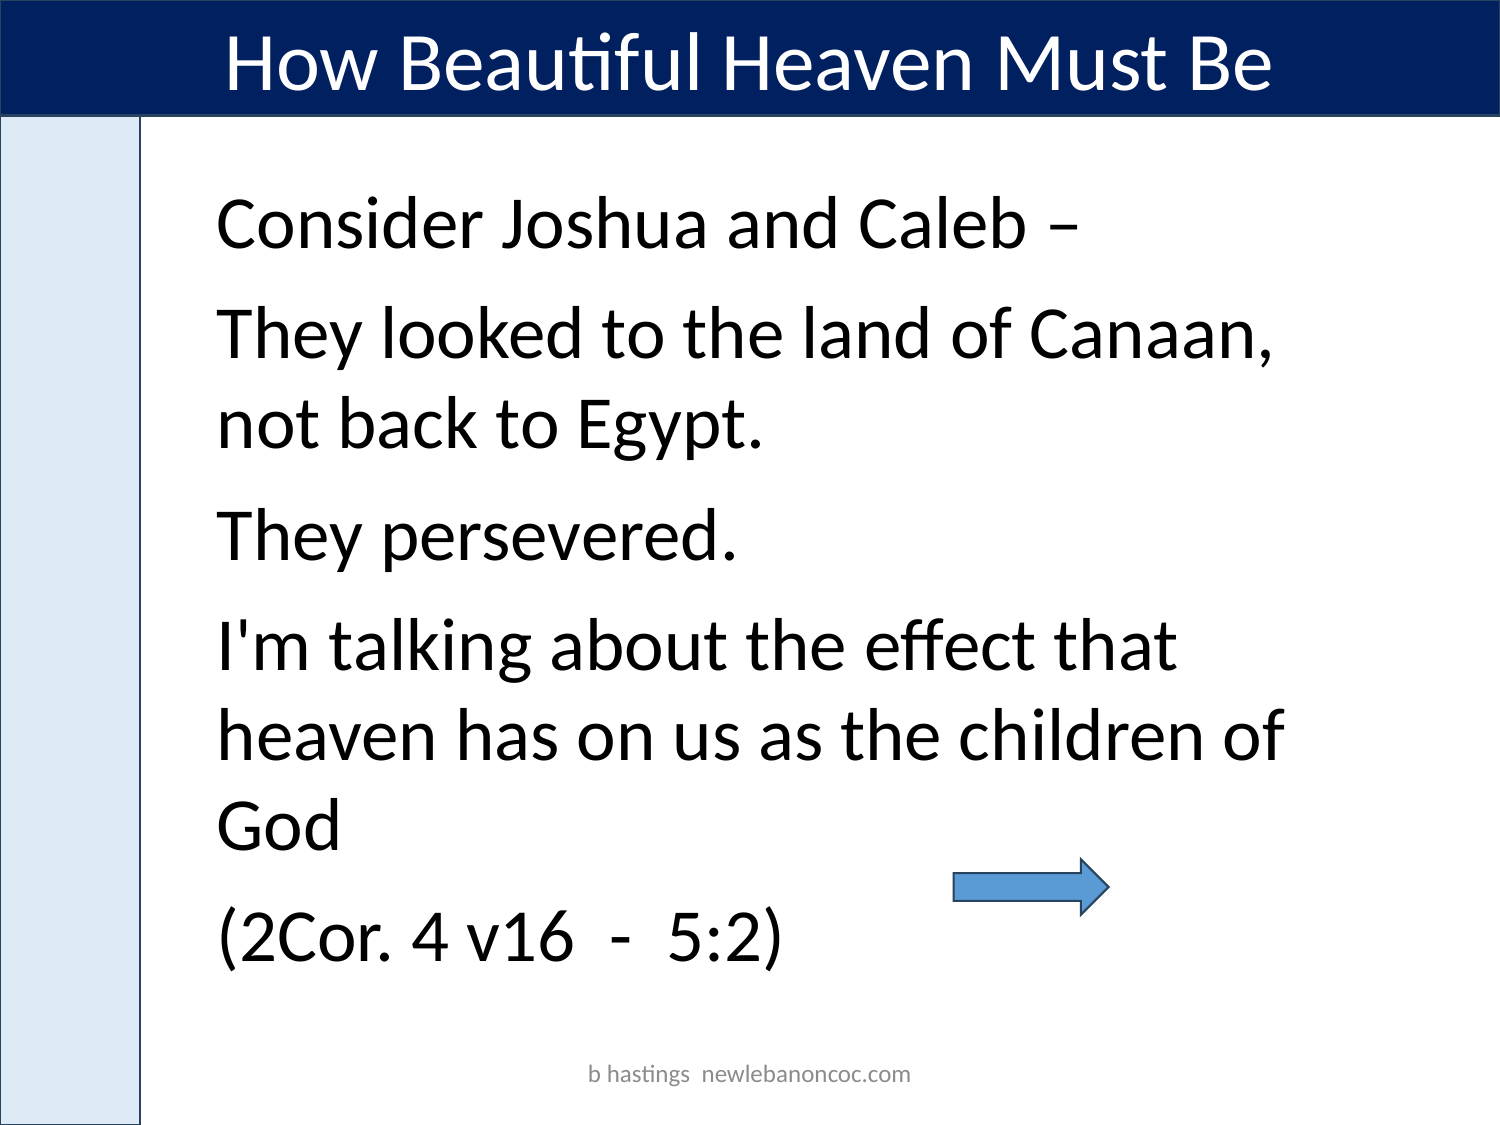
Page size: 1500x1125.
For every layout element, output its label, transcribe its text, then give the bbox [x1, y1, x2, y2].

text_box Consider Joshua and Caleb – They looked to the land of Canaan, not back to Egypt. They persevered. I'm talking about the effect that heaven has on us as the children of God (2Cor. 4 v16 - 5:2) [201, 165, 1397, 984]
text_box [0, 117, 141, 1125]
footer b hastings newlebanoncoc.com [496, 1042, 1004, 1103]
text_box [952, 856, 1111, 918]
text_box How Beautiful Heaven Must Be [0, 0, 1500, 115]
